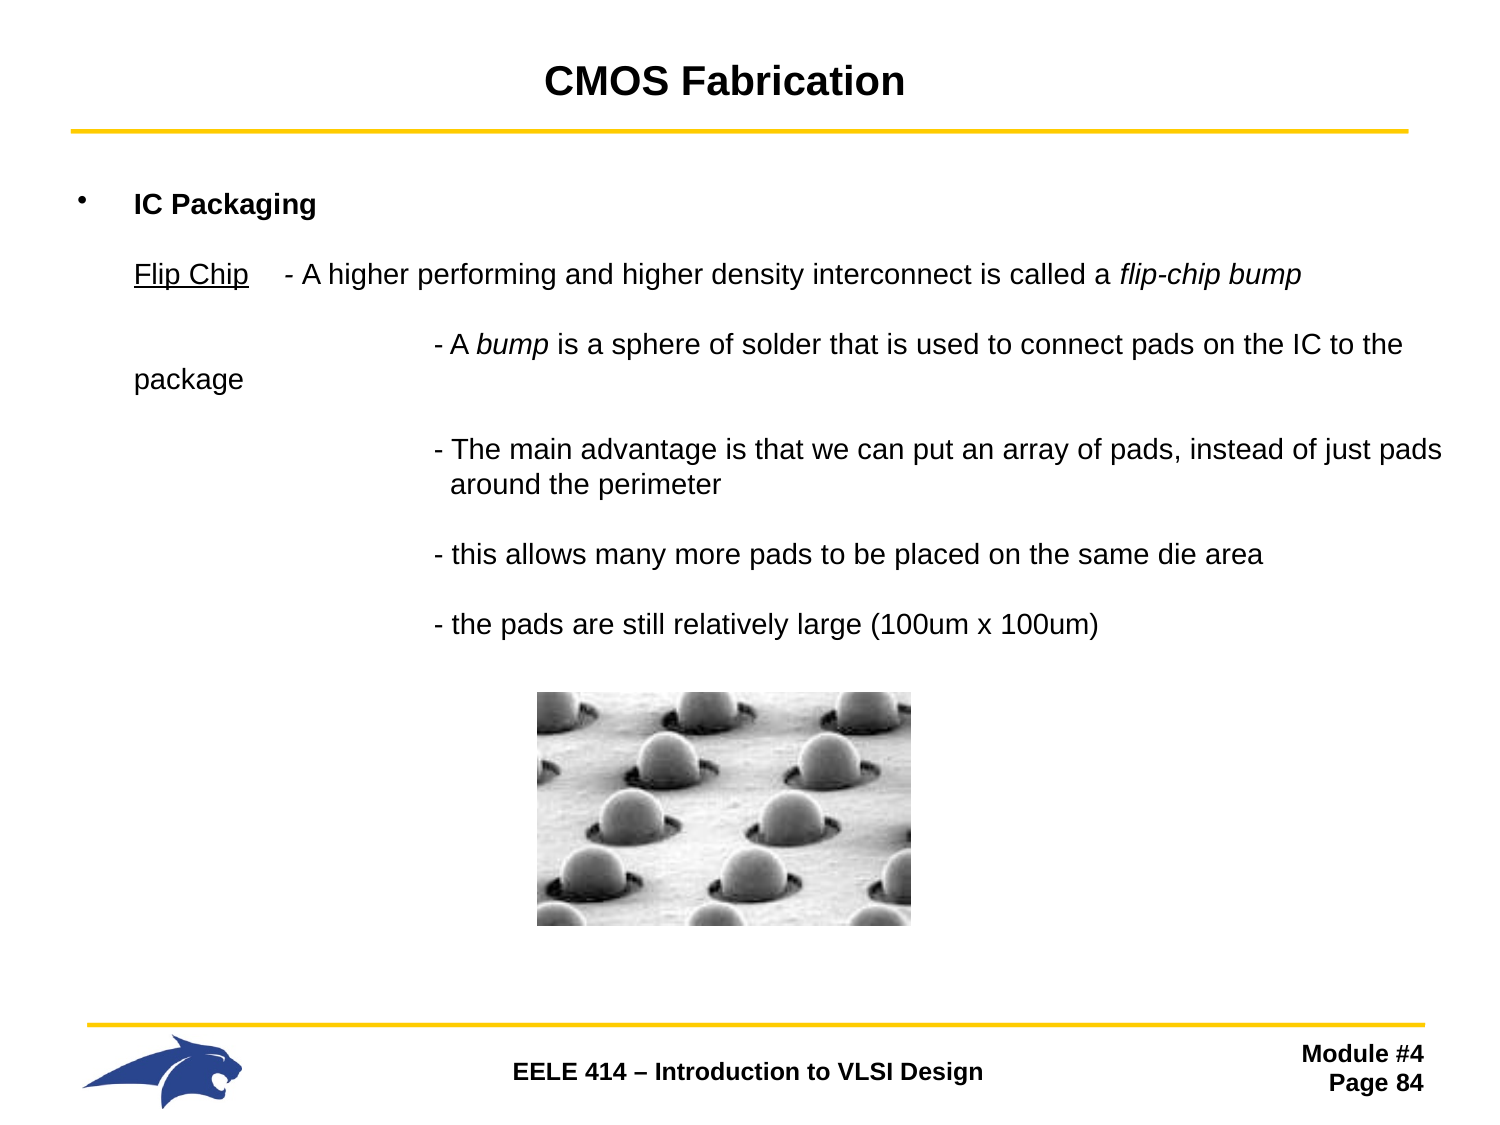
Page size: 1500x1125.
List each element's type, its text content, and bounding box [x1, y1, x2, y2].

picture [537, 692, 911, 926]
title CMOS Fabrication [87, 37, 1363, 120]
list IC Packaging Flip Chip - A higher performing and higher density interconnect is called a flip-chip bump - A bump is a sphere of solder that is used to connect pads on the IC to the package - The main advantage is that we can put an array of pads, instead of just pads around the perimeter - this allows many more pads to be placed on the same die area - the pads are still relatively large (100um x 100um) [62, 177, 1500, 941]
picture [82, 1034, 242, 1109]
